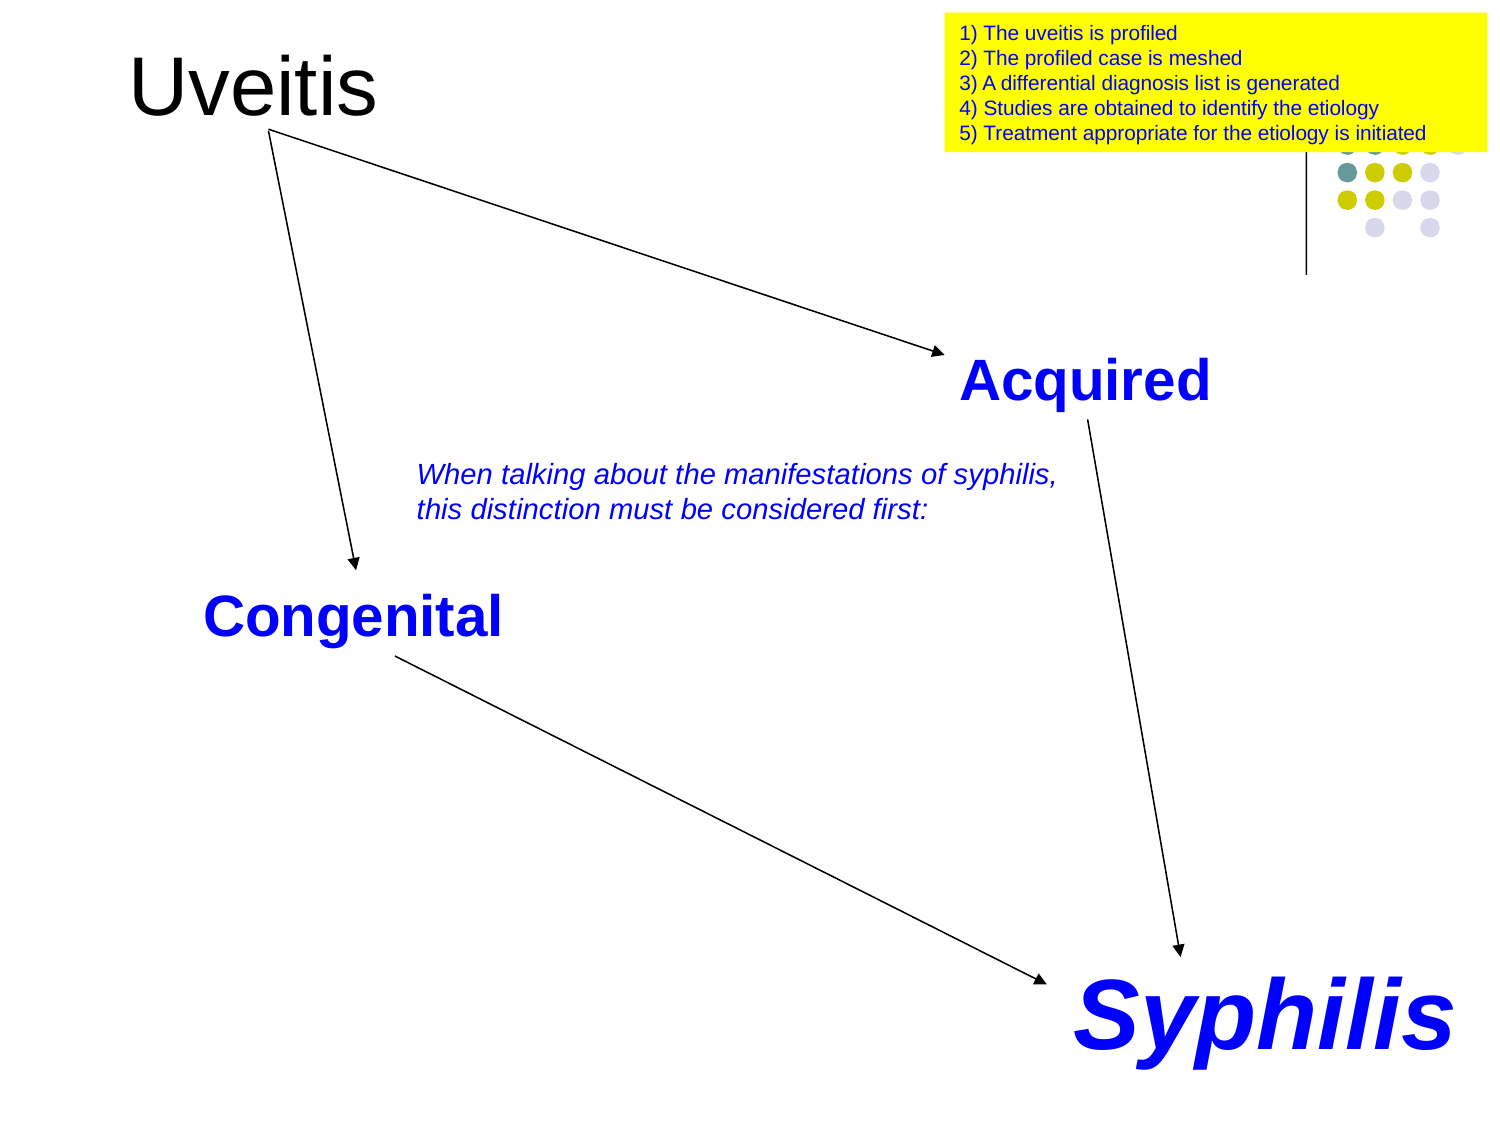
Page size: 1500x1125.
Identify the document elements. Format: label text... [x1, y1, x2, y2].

text_box Uveitis [113, 24, 394, 140]
text_box Syphilis [1059, 942, 1472, 1077]
text_box Acquired [944, 334, 1231, 420]
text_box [1087, 420, 1181, 958]
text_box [394, 655, 1048, 985]
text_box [268, 128, 945, 356]
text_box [268, 362, 357, 571]
text_box Congenital [188, 570, 524, 655]
text_box When talking about the manifestations of syphilis, this distinction must be considered first: [401, 447, 1077, 533]
text_box 1) The uveitis is profiled 2) The profiled case is meshed 3) A differential diagnosis list is generated 4) Studies are obtained to identify the etiology 5) Treatment appropriate for the etiology is initiated [944, 12, 1488, 153]
